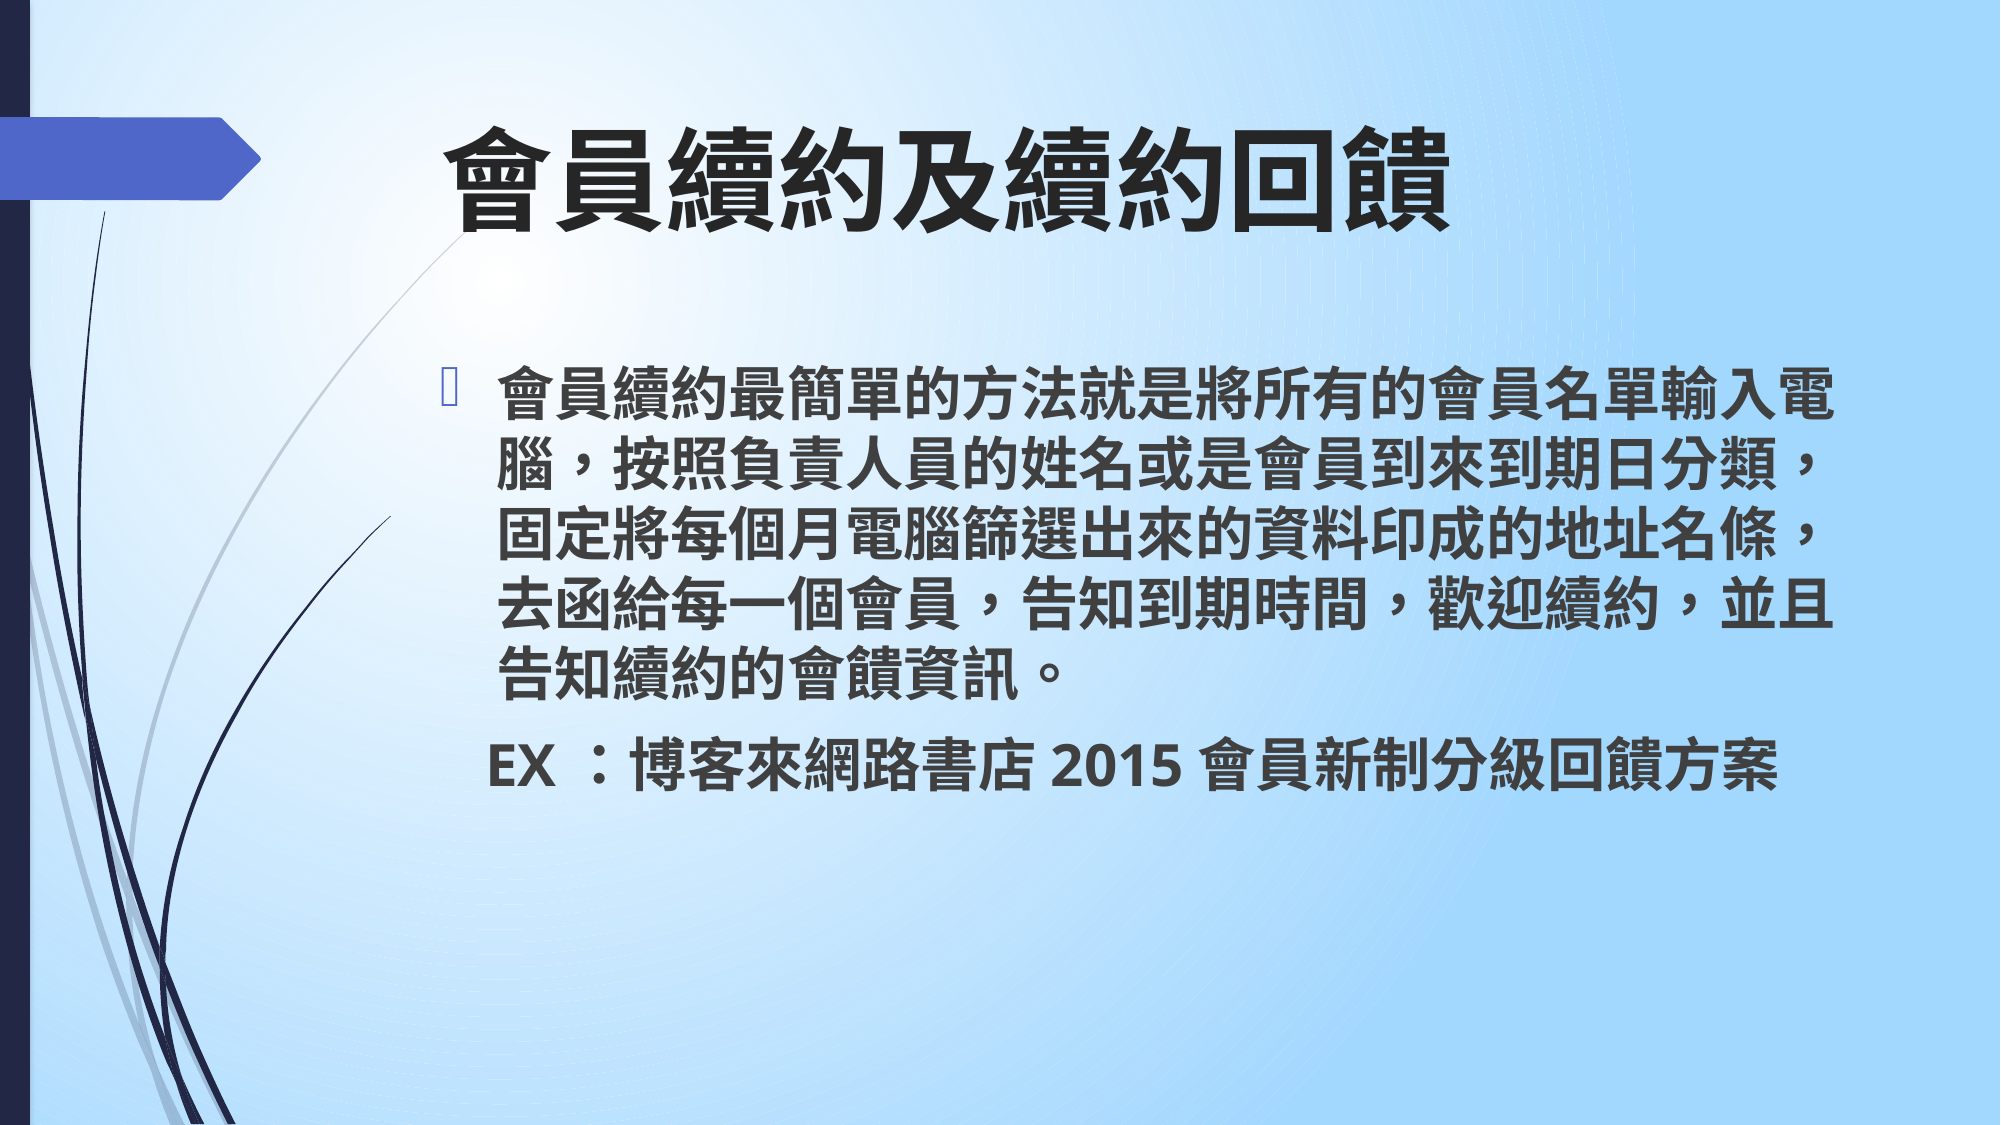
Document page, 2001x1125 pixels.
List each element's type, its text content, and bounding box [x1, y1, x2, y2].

title 會員續約及續約回饋 [425, 102, 1888, 223]
list 會員續約最簡單的方法就是將所有的會員名單輸入電腦，按照負責人員的姓名或是會員到來到期日分類，固定將每個月電腦篩選出來的資料印成的地址名條，去函給每一個會員，告知到期時間，歡迎續約，並且告知續約的會饋資訊。 EX：博客來網路書店2015會員新制分級回饋方案 [424, 350, 1888, 970]
